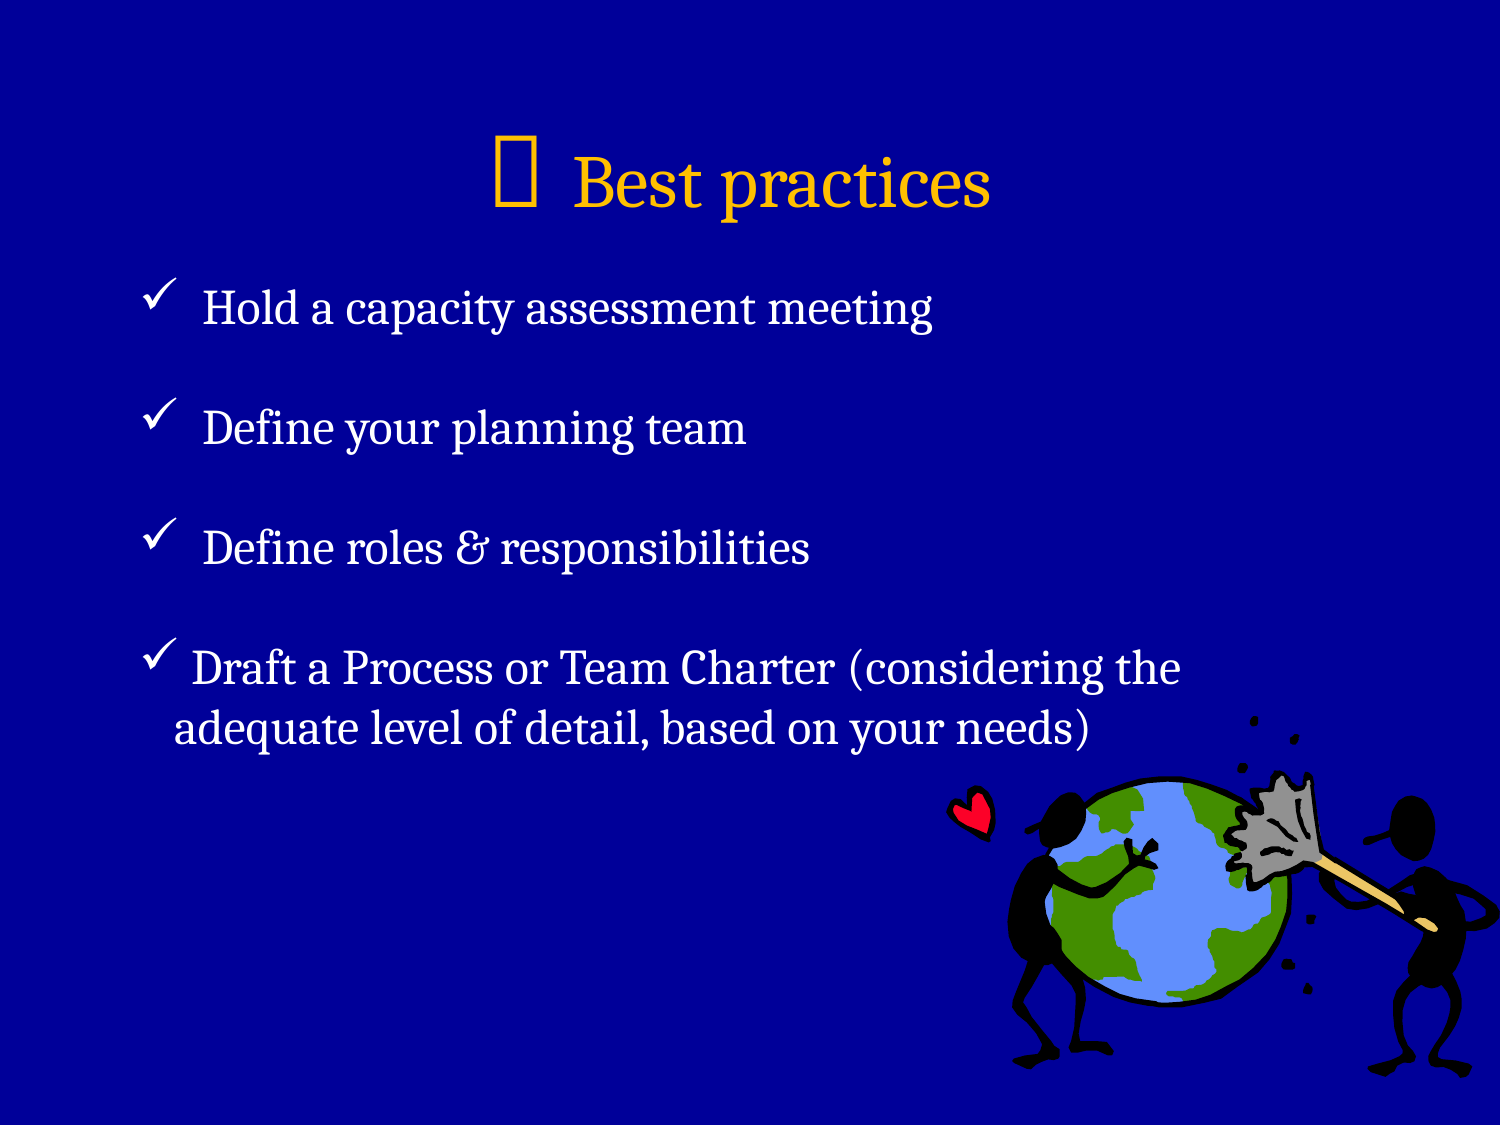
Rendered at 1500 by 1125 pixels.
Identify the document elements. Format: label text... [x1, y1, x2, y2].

picture [945, 715, 1500, 1079]
text_box Hold a capacity assessment meeting Define your planning team Define roles & responsibilities Draft a Process or Team Charter (considering the adequate level of detail, based on your needs) [123, 267, 1329, 762]
list  Best practices [64, 113, 1416, 244]
